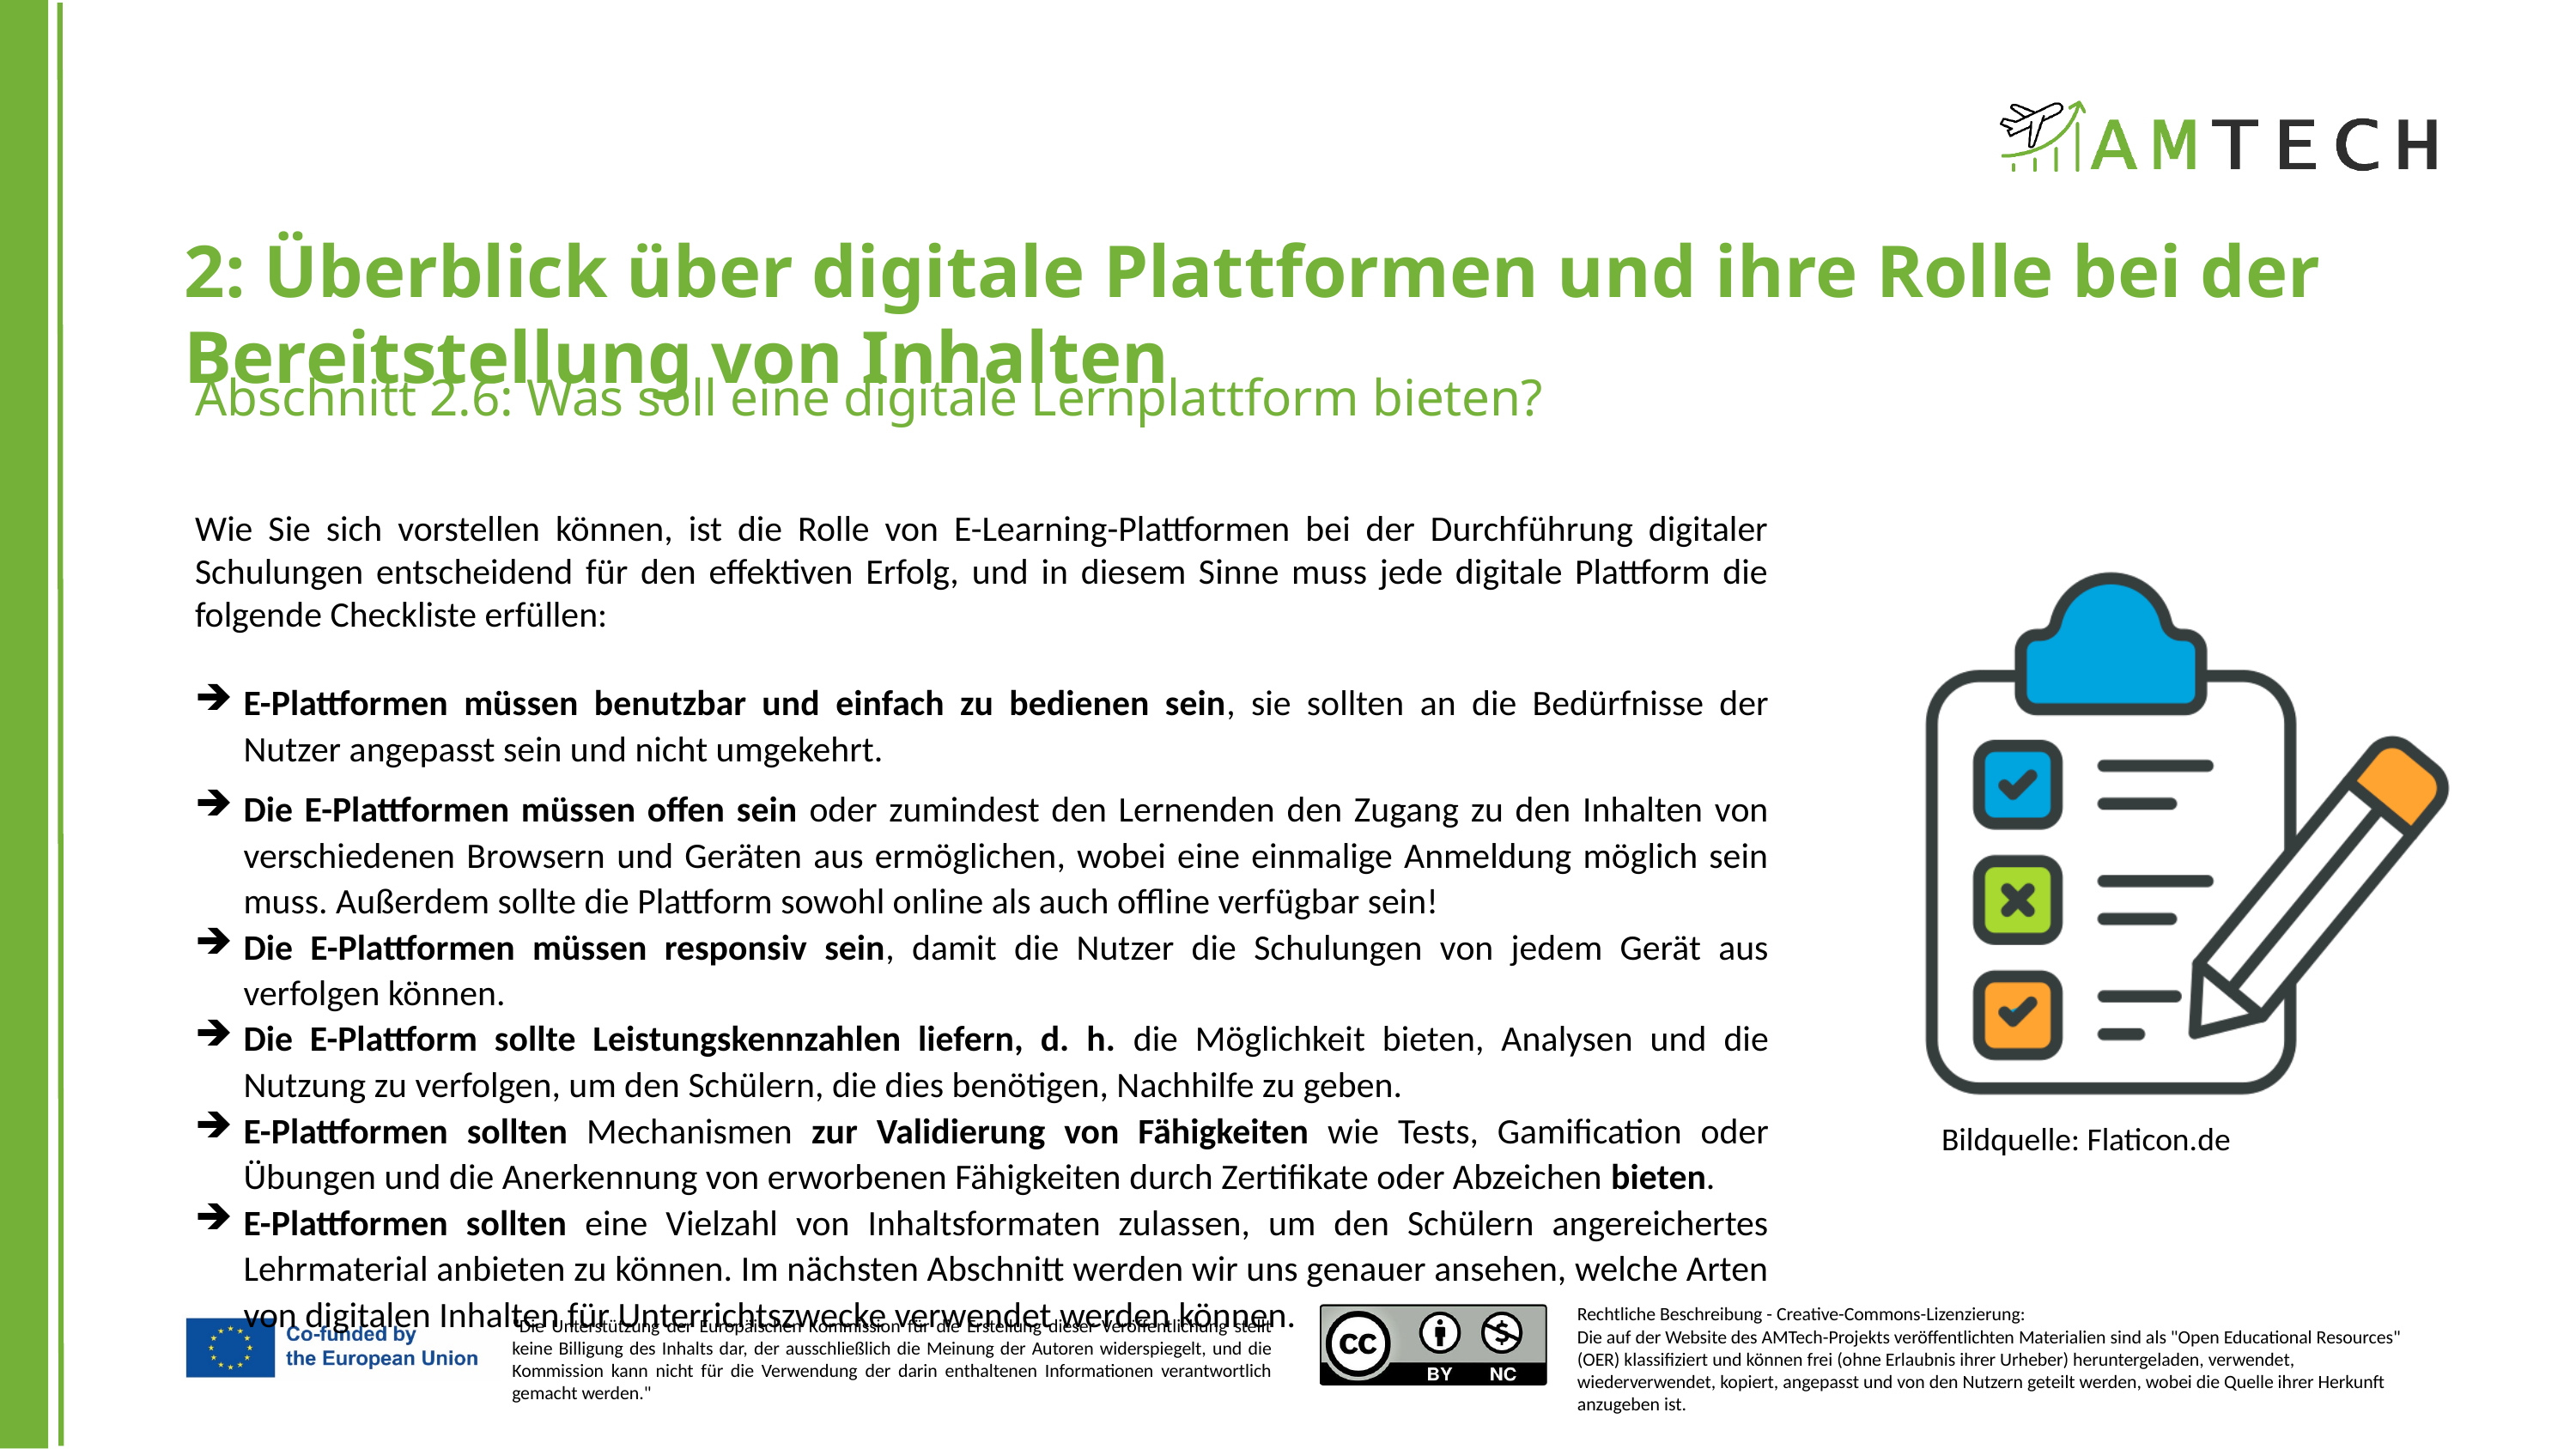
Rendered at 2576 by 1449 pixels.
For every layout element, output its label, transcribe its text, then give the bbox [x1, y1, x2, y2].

text_box Wie Sie sich vorstellen können, ist die Rolle von E-Learning-Plattformen bei der Durchführung digitaler Schulungen entscheidend für den effektiven Erfolg, und in diesem Sinne muss jede digitale Plattform die folgende Checkliste erfüllen: E-Plattformen müssen benutzbar und einfach zu bedienen sein, sie sollten an die Bedürfnisse der Nutzer angepasst sein und nicht umgekehrt. Die E-Plattformen müssen offen sein oder zumindest den Lernenden den Zugang zu den Inhalten von verschiedenen Browsern und Geräten aus ermöglichen, wobei eine einmalige Anmeldung möglich sein muss. Außerdem sollte die Plattform sowohl online als auch offline verfügbar sein! Die E-Plattformen müssen responsiv sein, damit die Nutzer die Schulungen von jedem Gerät aus verfolgen können. Die E-Plattform sollte Leistungskennzahlen liefern, d. h. die Möglichkeit bieten, Analysen und die Nutzung zu verfolgen, um den Schülern, die dies benötigen, Nachhilfe zu geben. E-Plattformen sollten Mechanismen zur Validierung von Fähigkeiten wie Tests, Gamification oder Übungen und die Anerkennung von erworbenen Fähigkeiten durch Zertifikate oder Abzeichen bieten. E-Plattformen sollten eine Vielzahl von Inhaltsformaten zulassen, um den Schülern angereichertes Lehrmaterial anbieten zu können. Im nächsten Abschnitt werden wir uns genauer ansehen, welche Arten von digitalen Inhalten für Unterrichtszwecke verwendet werden können. [182, 499, 1782, 1449]
text_box 2: Überblick über digitale Plattformen und ihre Rolle bei der Bereitstellung von Inhalten [172, 220, 2447, 404]
picture [1993, 91, 2458, 179]
text_box Abschnitt 2.6: Was soll eine digitale Lernplattform bieten? [182, 359, 2330, 433]
picture [1899, 545, 2476, 1122]
text_box Bildquelle: Flaticon.de [1929, 1112, 2481, 1164]
